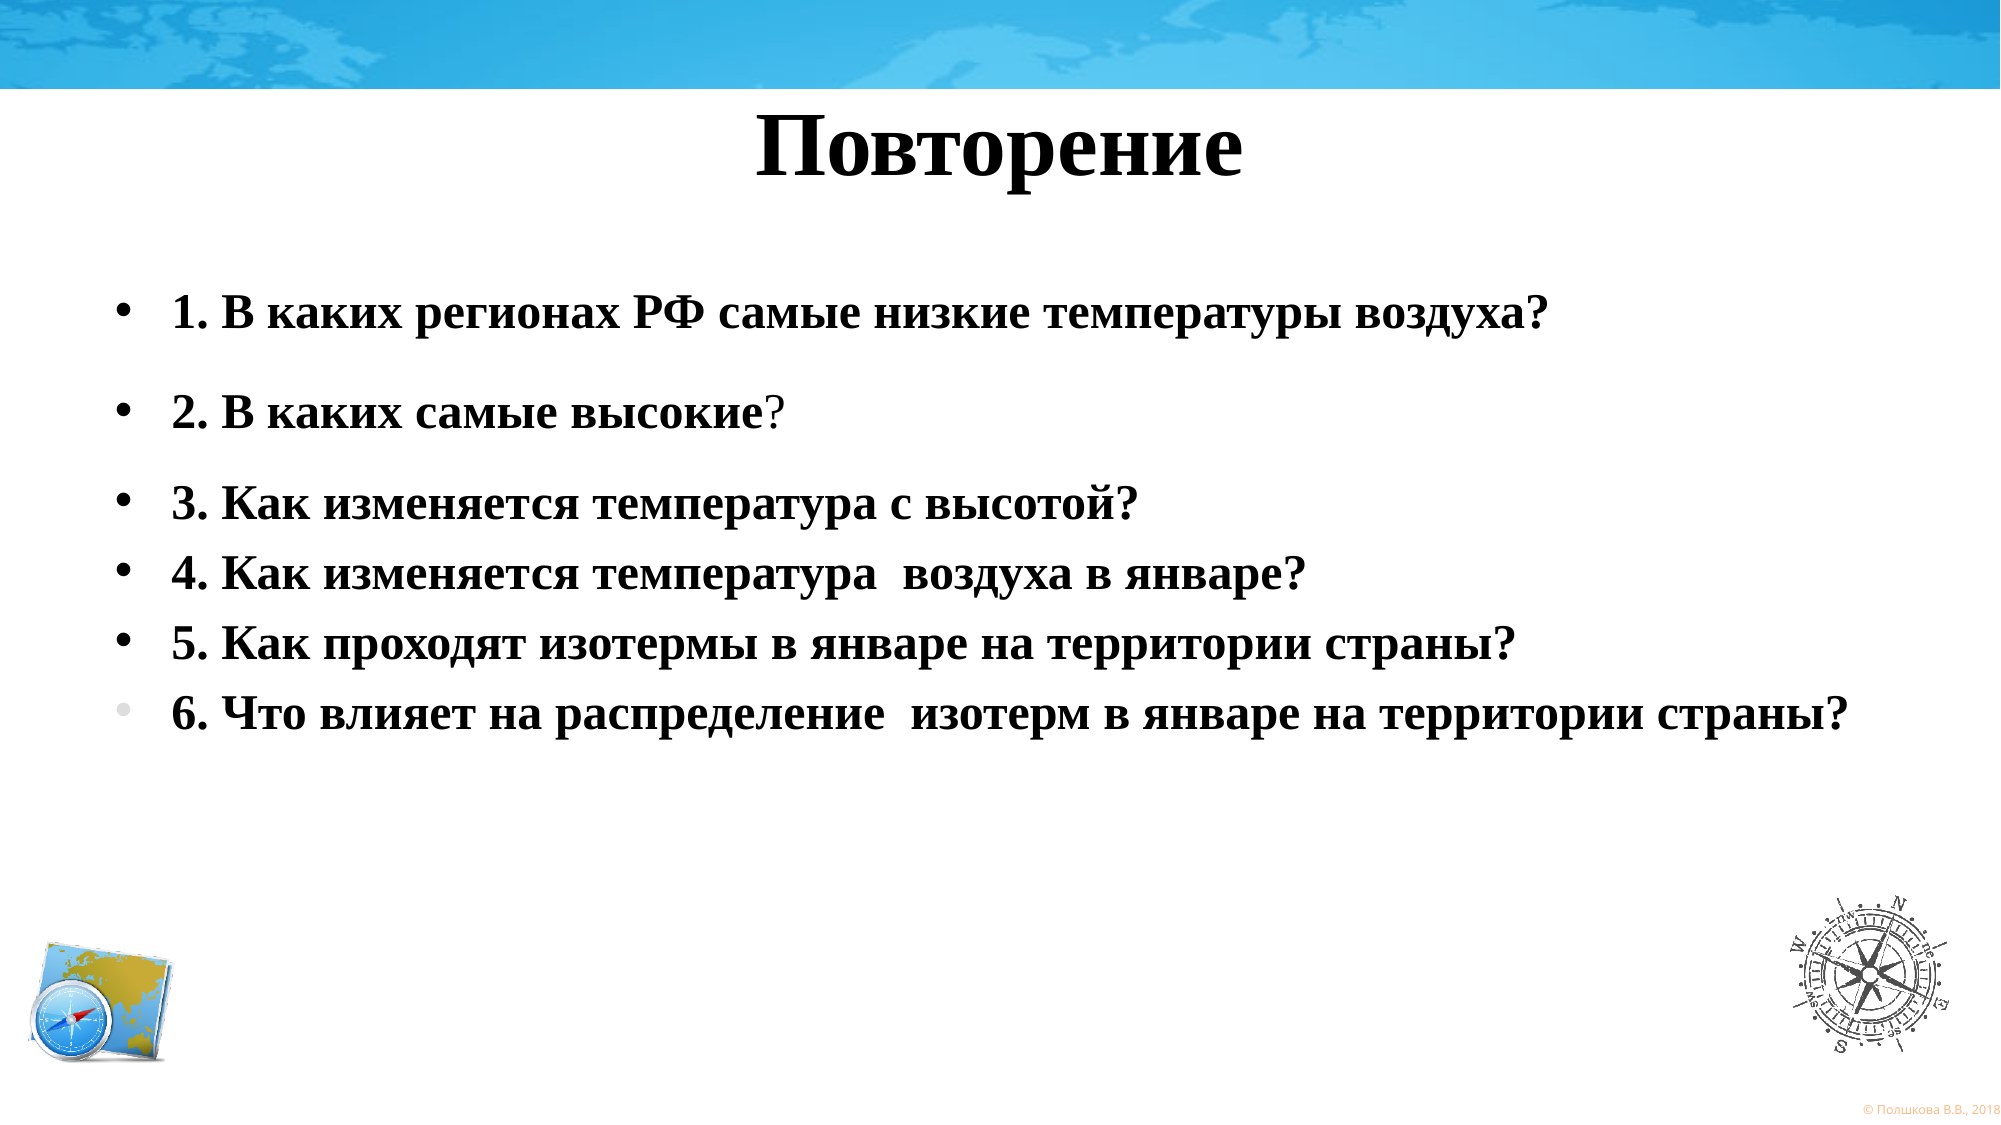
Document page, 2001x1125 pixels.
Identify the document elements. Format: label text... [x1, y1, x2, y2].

title Повторение [99, 45, 1900, 233]
picture [1727, 875, 2000, 1080]
picture [0, 0, 2000, 89]
list 1. В каких регионах РФ самые низкие температуры воздуха? 2. В каких самые высокие? 3. Как изменяется температура с высотой? 4. Как изменяется температура воздуха в январе? 5. Как проходят изотермы в январе на территории страны? 6. Что влияет на распределение изотерм в январе на территории страны? [99, 262, 1900, 1005]
picture [14, 929, 190, 1080]
